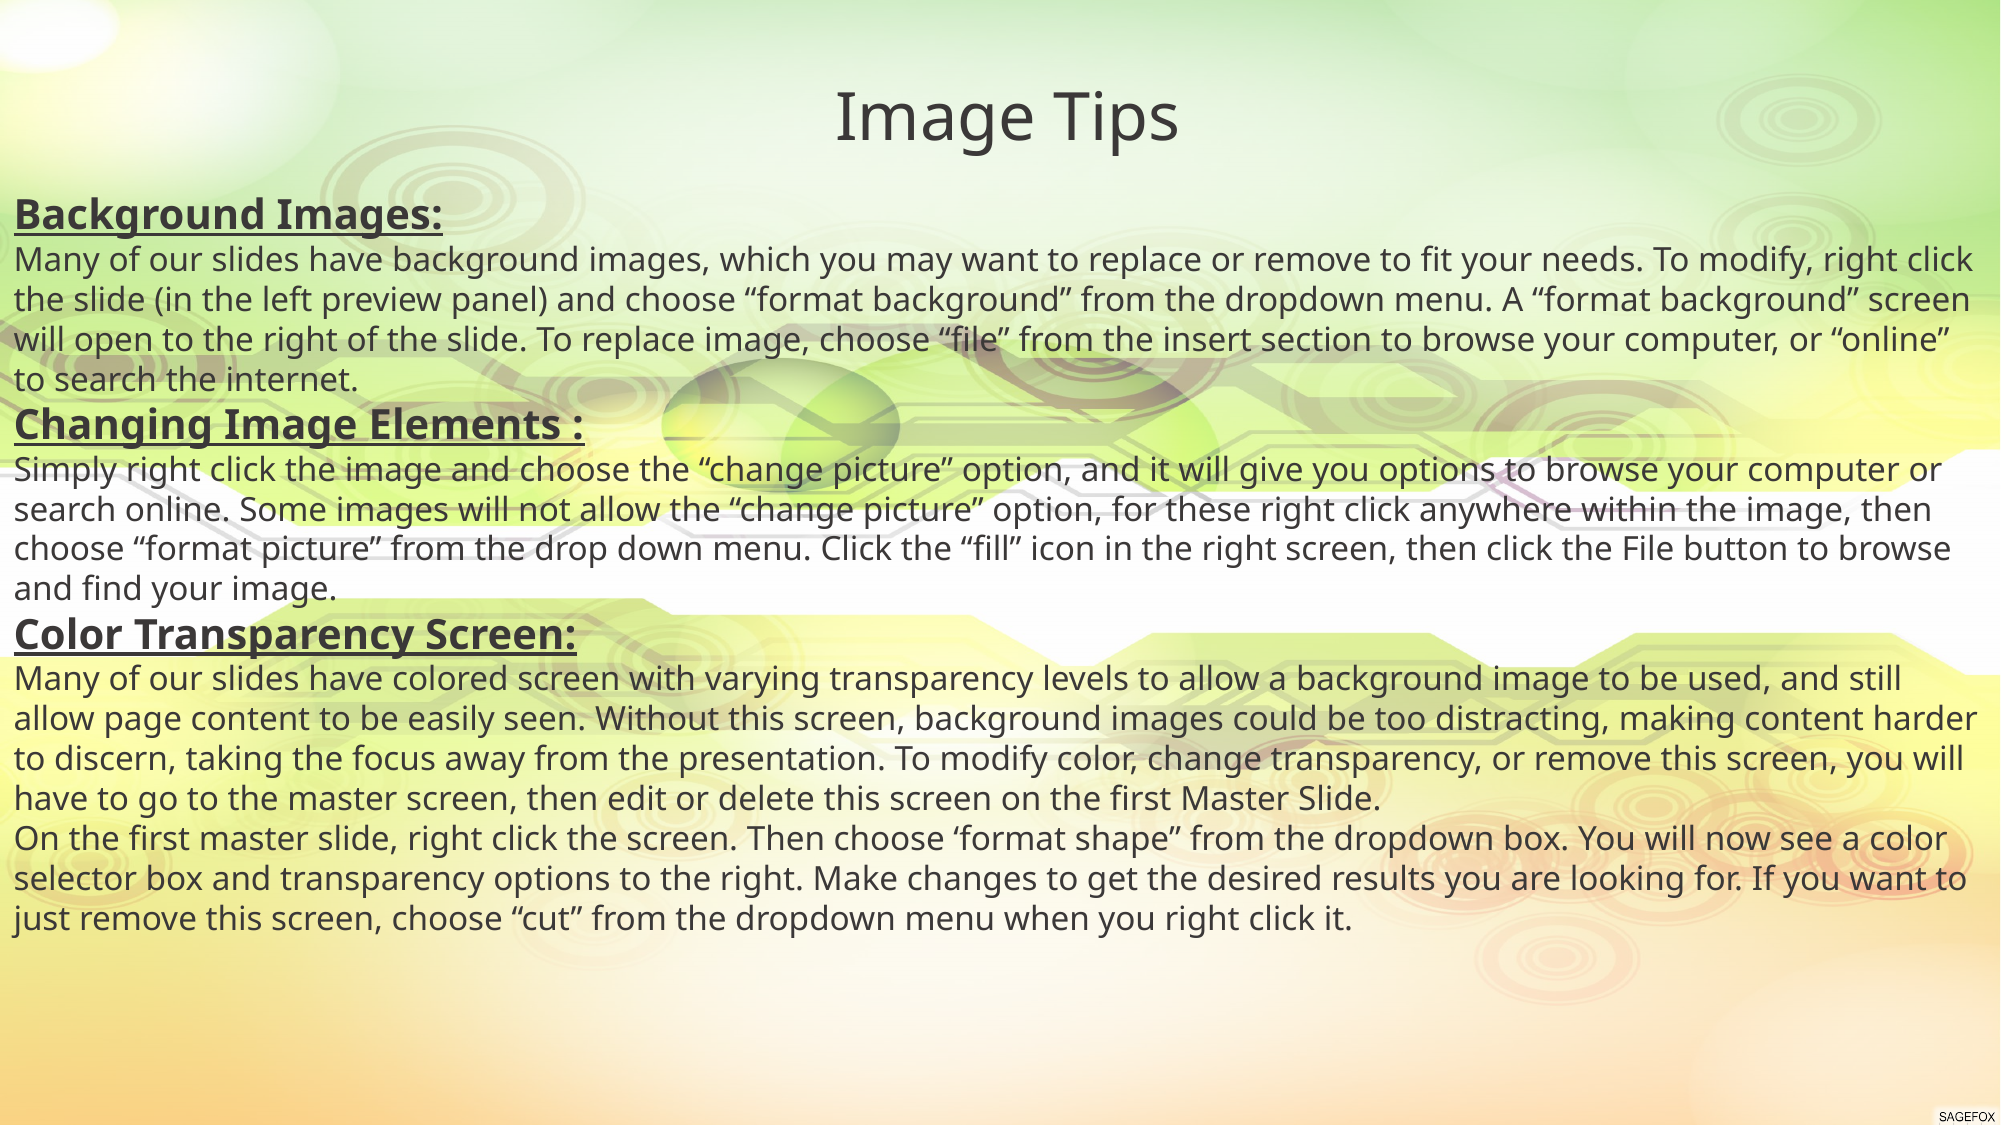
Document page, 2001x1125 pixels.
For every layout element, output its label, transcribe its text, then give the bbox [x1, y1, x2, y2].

picture [1936, 1111, 1997, 1125]
title Image Tips [597, 59, 1420, 177]
text_box Background Images: Many of our slides have background images, which you may want to replace or remove to fit your needs. To modify, right click the slide (in the left preview panel) and choose “format background” from the dropdown menu. A “format background” screen will open to the right of the slide. To replace image, choose “file” from the insert section to browse your computer, or “online” to search the internet. Changing Image Elements : Simply right click the image and choose the “change picture” option, and it will give you options to browse your computer or search online. Some images will not allow the “change picture” option, for these right click anywhere within the image, then choose “format picture” from the drop down menu. Click the “fill” icon in the right screen, then click the File button to browse and find your image. Color Transparency Screen: Many of our slides have colored screen with varying transparency levels to allow a background image to be used, and still allow page content to be easily seen. Without this screen, background images could be too distracting, making content harder to discern, taking the focus away from the presentation. To modify color, change transparency, or remove this screen, you will have to go to the master screen, then edit or delete this screen on the first Master Slide. On the first master slide, right click the screen. Then choose ‘format shape” from the dropdown box. You will now see a color selector box and transparency options to the right. Make changes to get the desired results you are looking for. If you want to just remove this screen, choose “cut” from the dropdown menu when you right click it. [0, 0, 2000, 1125]
